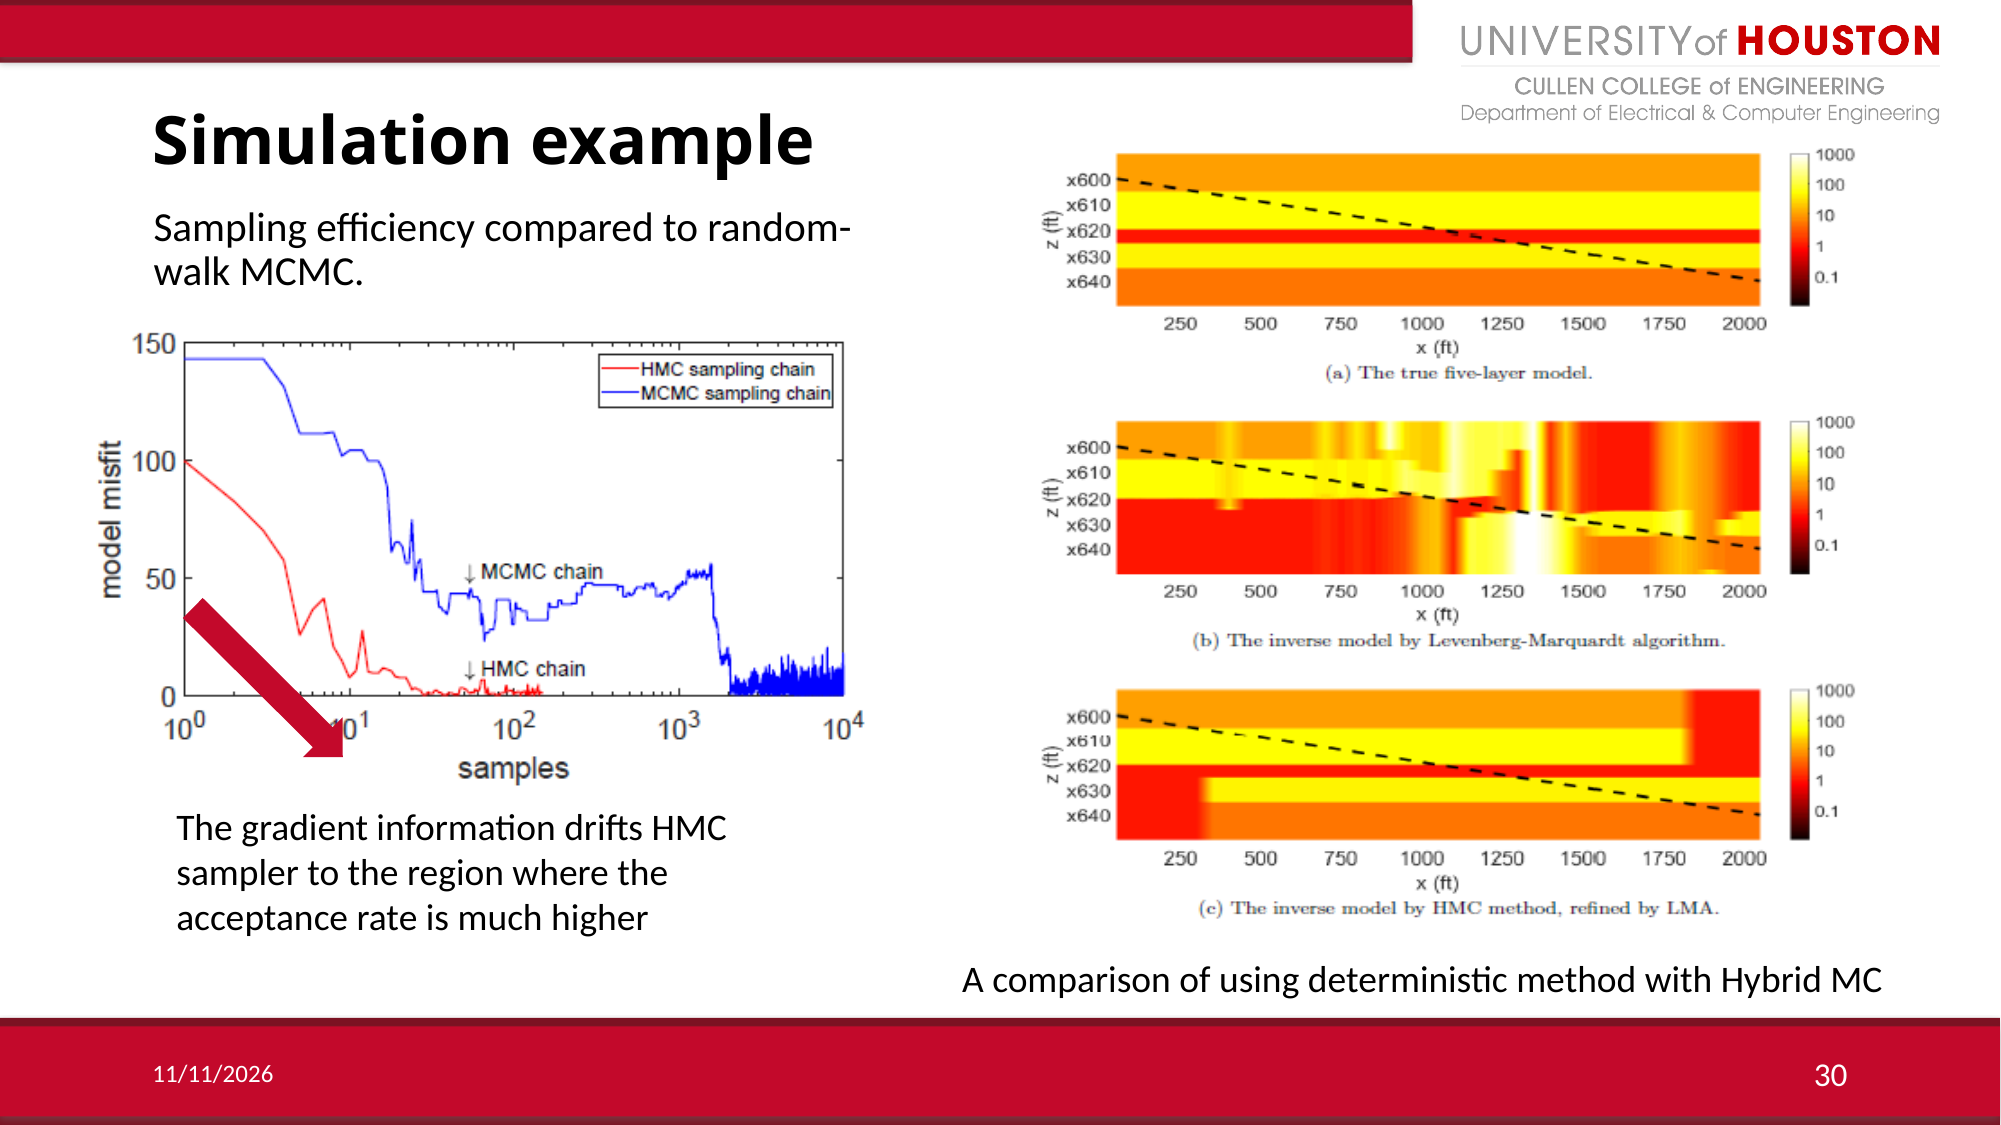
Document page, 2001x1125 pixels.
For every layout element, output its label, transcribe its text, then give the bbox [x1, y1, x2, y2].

picture [999, 130, 1911, 931]
text_box A comparison of using deterministic method with Hybrid MC [947, 947, 1917, 1008]
picture [80, 313, 897, 796]
slide_number 30 [1412, 1042, 1863, 1103]
picture [1456, 21, 1944, 129]
list Sampling efficiency compared to random-walk MCMC. [138, 197, 913, 303]
text_box The gradient information drifts HMC sampler to the region where the acceptance rate is much higher [161, 796, 856, 946]
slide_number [137, 1042, 588, 1103]
title Simulation example [137, 75, 835, 187]
